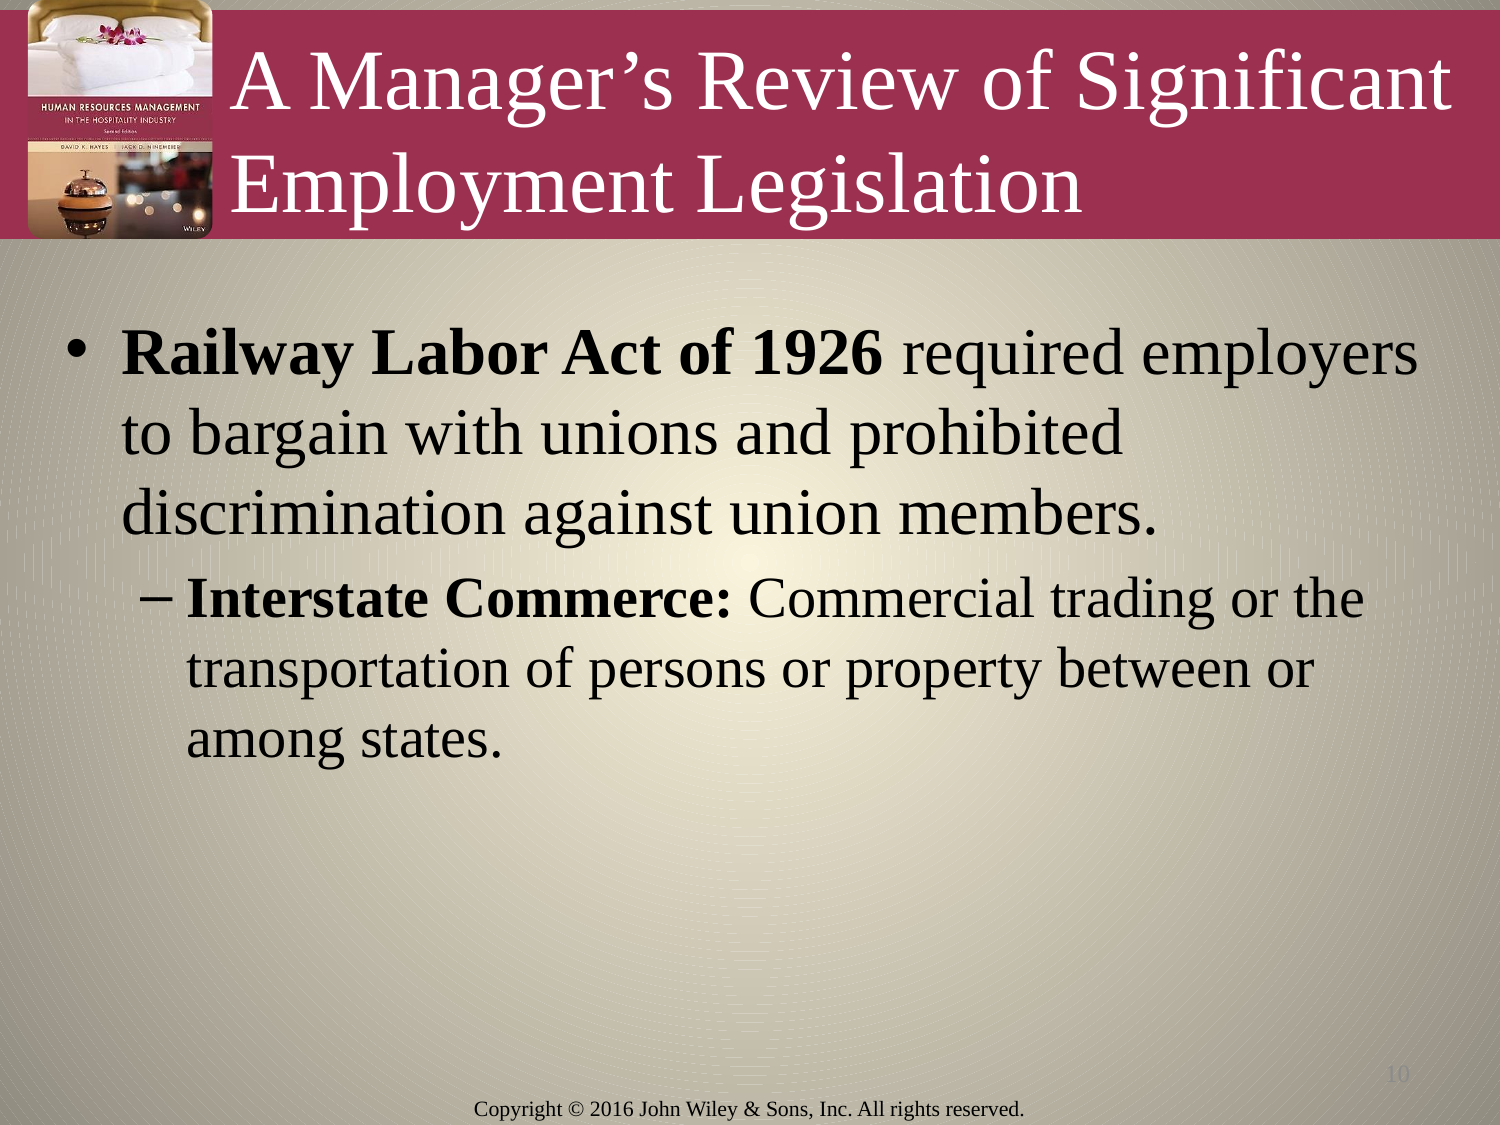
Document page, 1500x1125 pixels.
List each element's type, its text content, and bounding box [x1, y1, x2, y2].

list Railway Labor Act of 1926 required employers to bargain with unions and prohibited discrimination against union members. Interstate Commerce: Commercial trading or the transportation of persons or property between or among states. [50, 299, 1450, 1005]
title A Manager’s Review of Significant Employment Legislation [214, 12, 1500, 238]
slide_number 10 [1074, 1042, 1425, 1103]
picture [27, 0, 213, 239]
